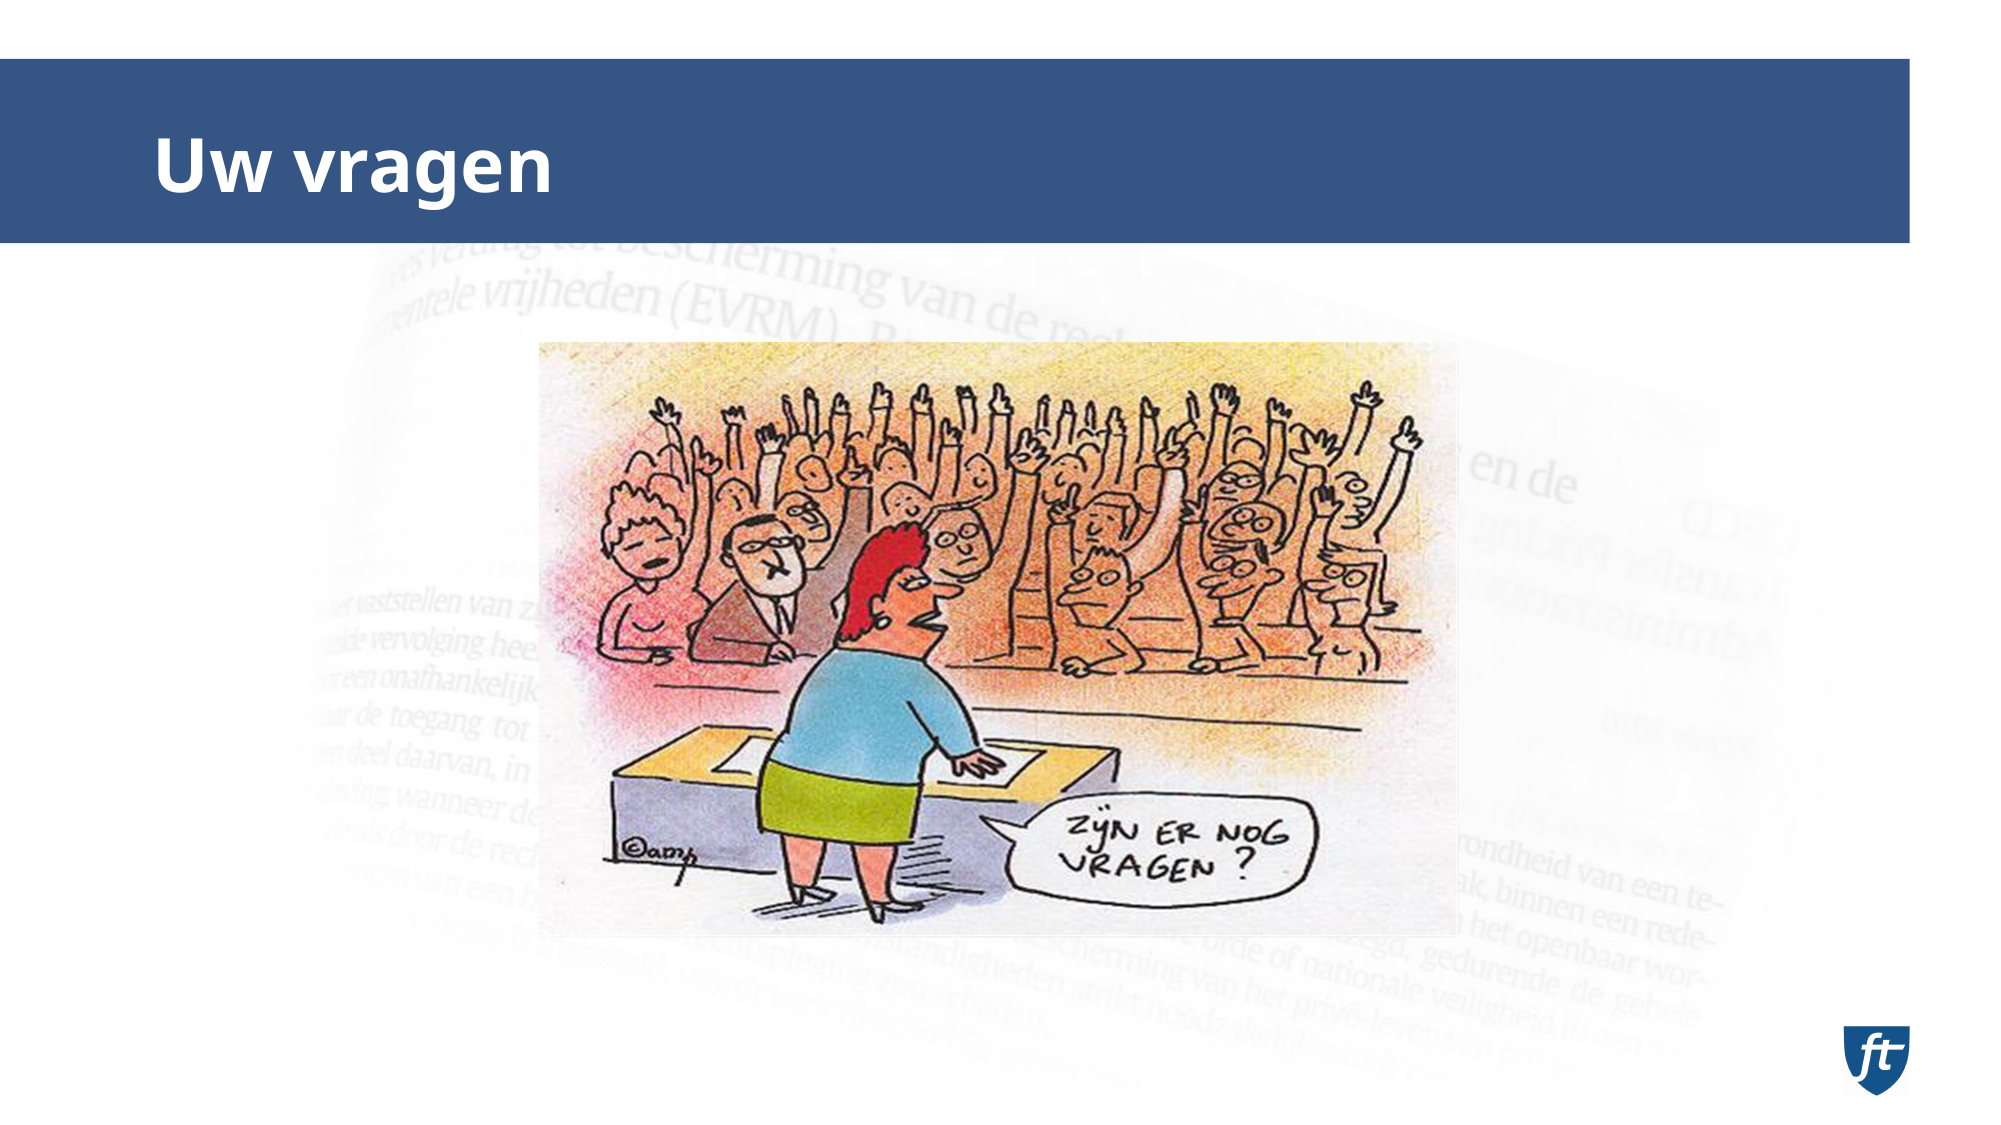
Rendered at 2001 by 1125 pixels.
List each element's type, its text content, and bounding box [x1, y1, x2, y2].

picture [78, 29, 1922, 1096]
title Uw vragen [137, 59, 1863, 278]
